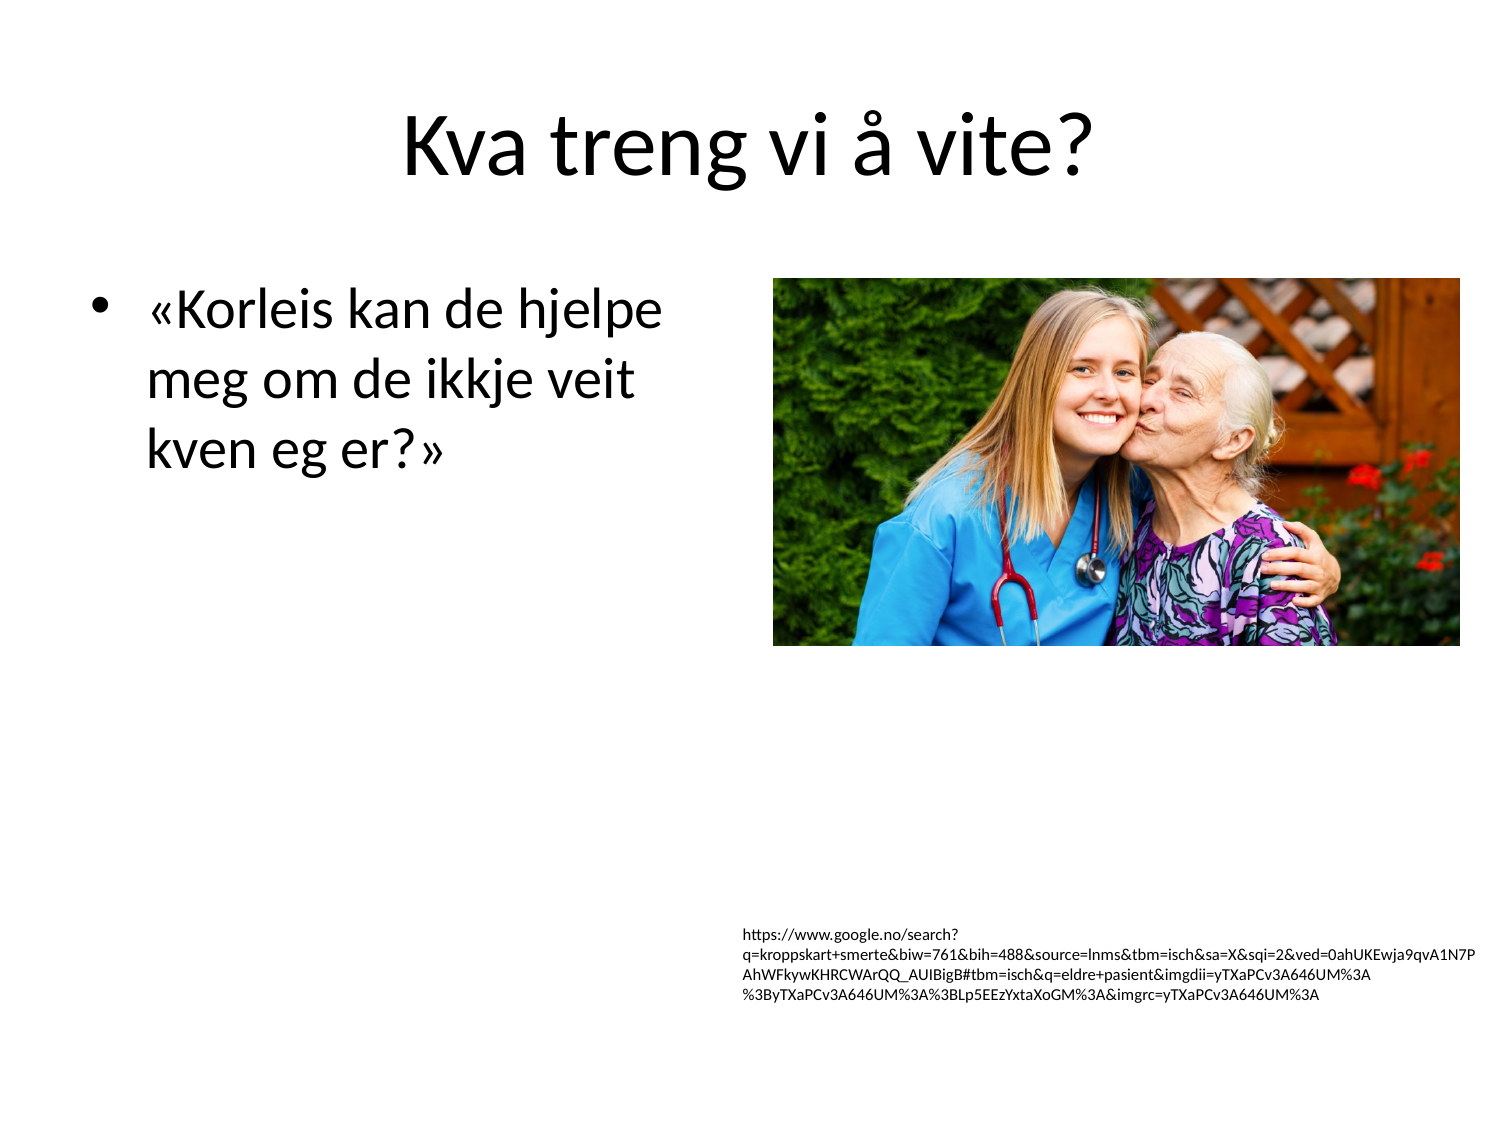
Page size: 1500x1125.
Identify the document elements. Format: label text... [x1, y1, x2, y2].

title Kva treng vi å vite? [75, 45, 1425, 233]
list «Korleis kan de hjelpe meg om de ikkje veit kven eg er?» [75, 262, 738, 1005]
text_box https://www.google.no/search?q=kroppskart+smerte&biw=761&bih=488&source=lnms&tbm=isch&sa=X&sqi=2&ved=0ahUKEwja9qvA1N7PAhWFkywKHRCWArQQ_AUIBigB#tbm=isch&q=eldre+pasient&imgdii=yTXaPCv3A646UM%3A%3ByTXaPCv3A646UM%3A%3BLp5EEzYxtaXoGM%3A&imgrc=yTXaPCv3A646UM%3A [727, 916, 1496, 1012]
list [773, 278, 1460, 646]
